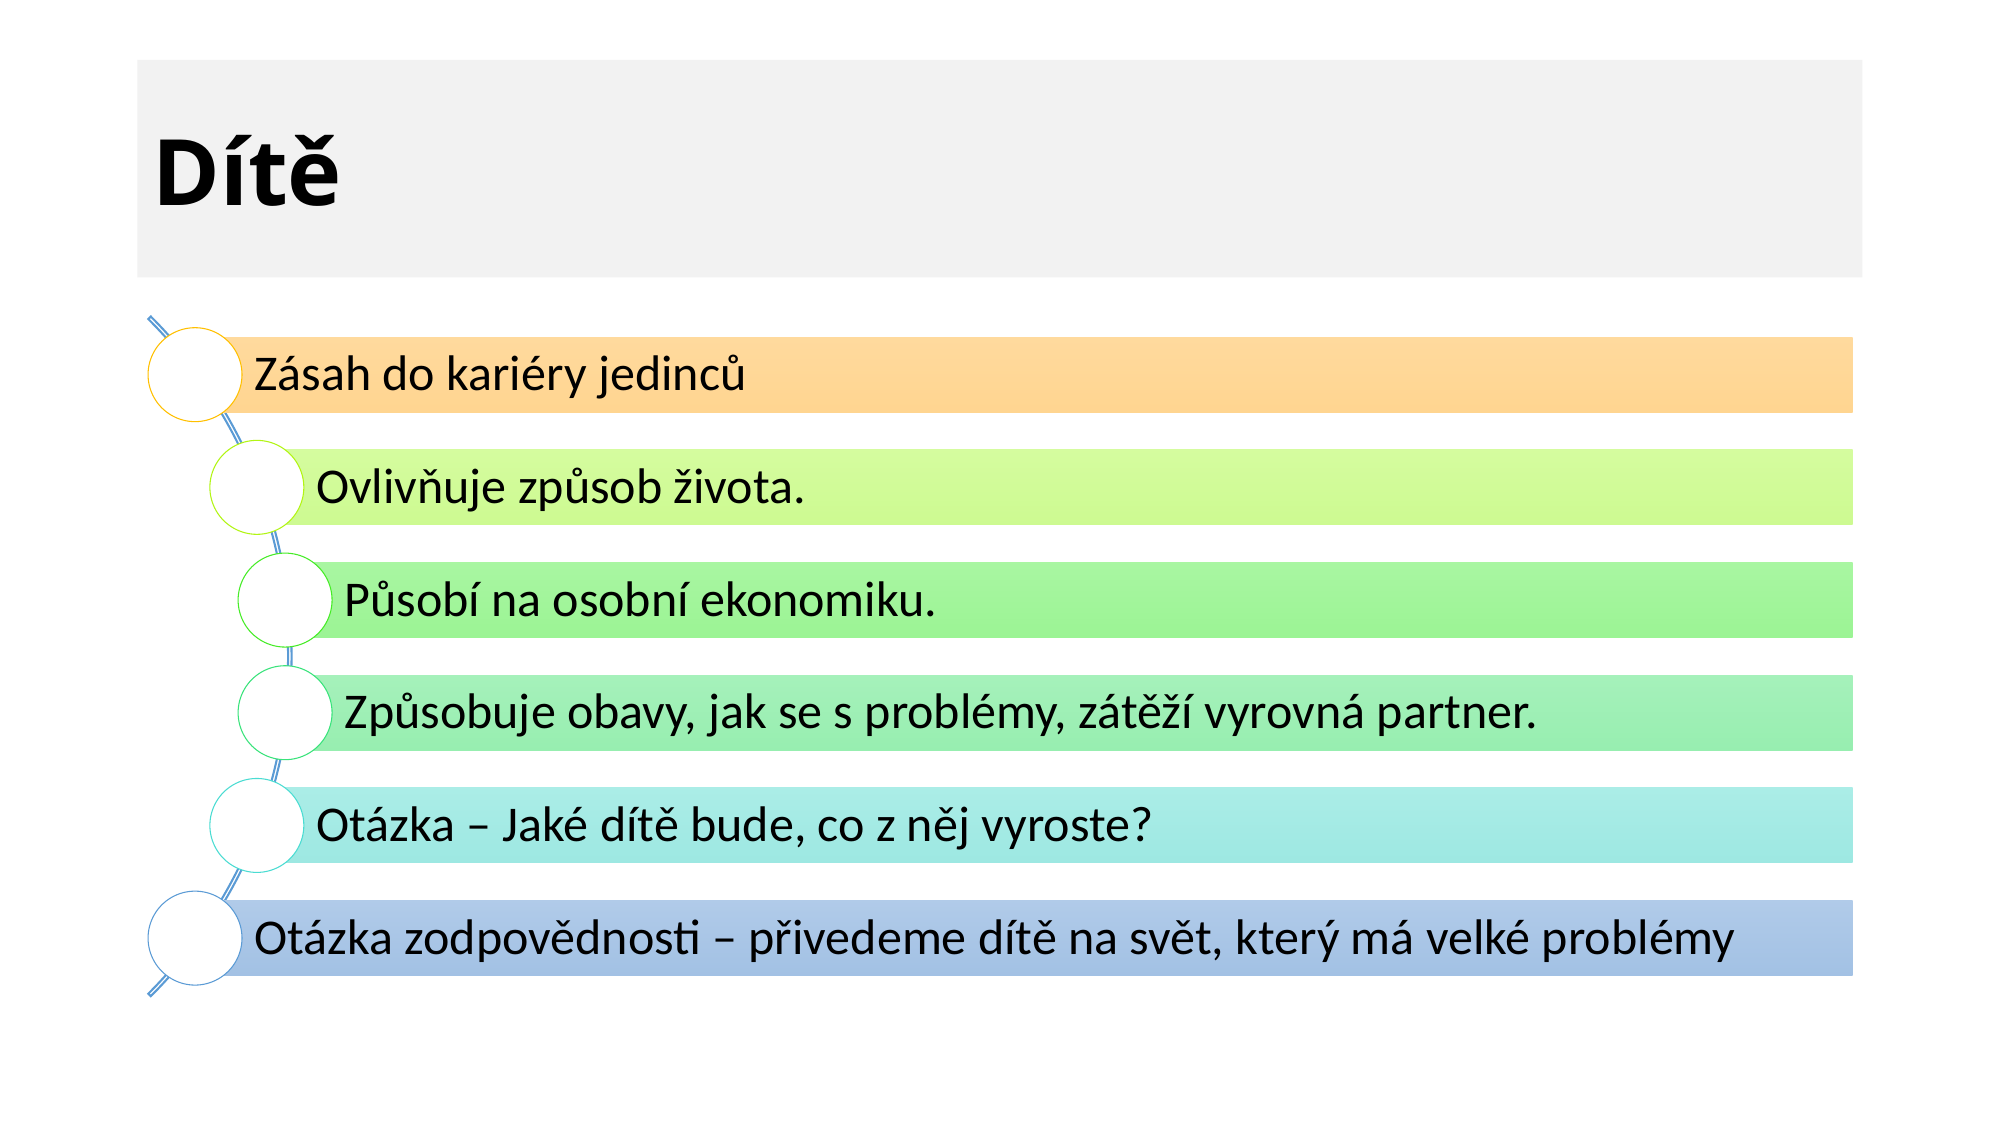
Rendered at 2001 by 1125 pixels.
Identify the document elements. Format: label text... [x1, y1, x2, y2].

title Dítě [137, 59, 1863, 278]
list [137, 299, 1863, 1014]
